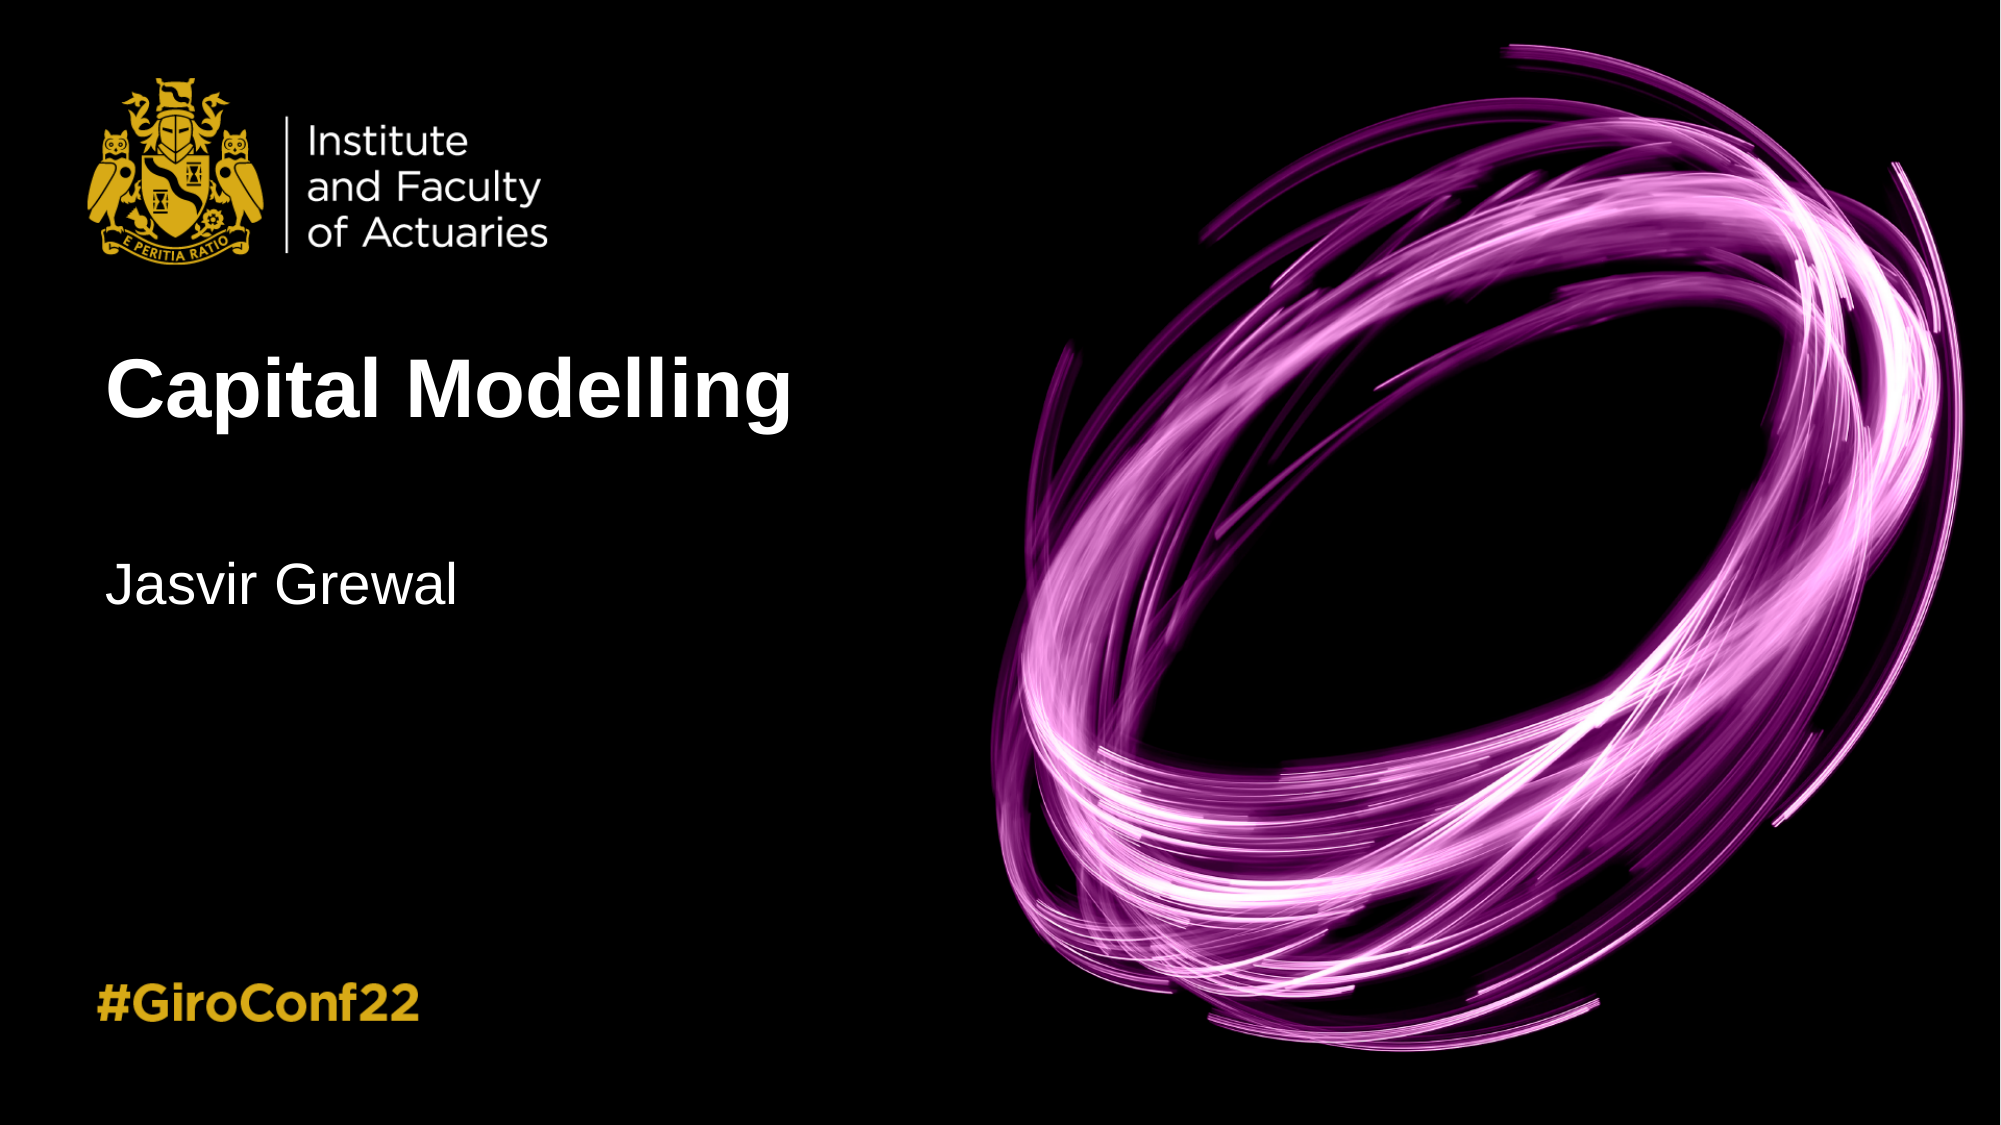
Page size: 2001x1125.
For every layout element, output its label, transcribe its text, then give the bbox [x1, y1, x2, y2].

subtitle Jasvir Grewal [90, 538, 989, 705]
title Capital Modelling [90, 326, 1024, 539]
picture [0, 0, 2001, 1125]
